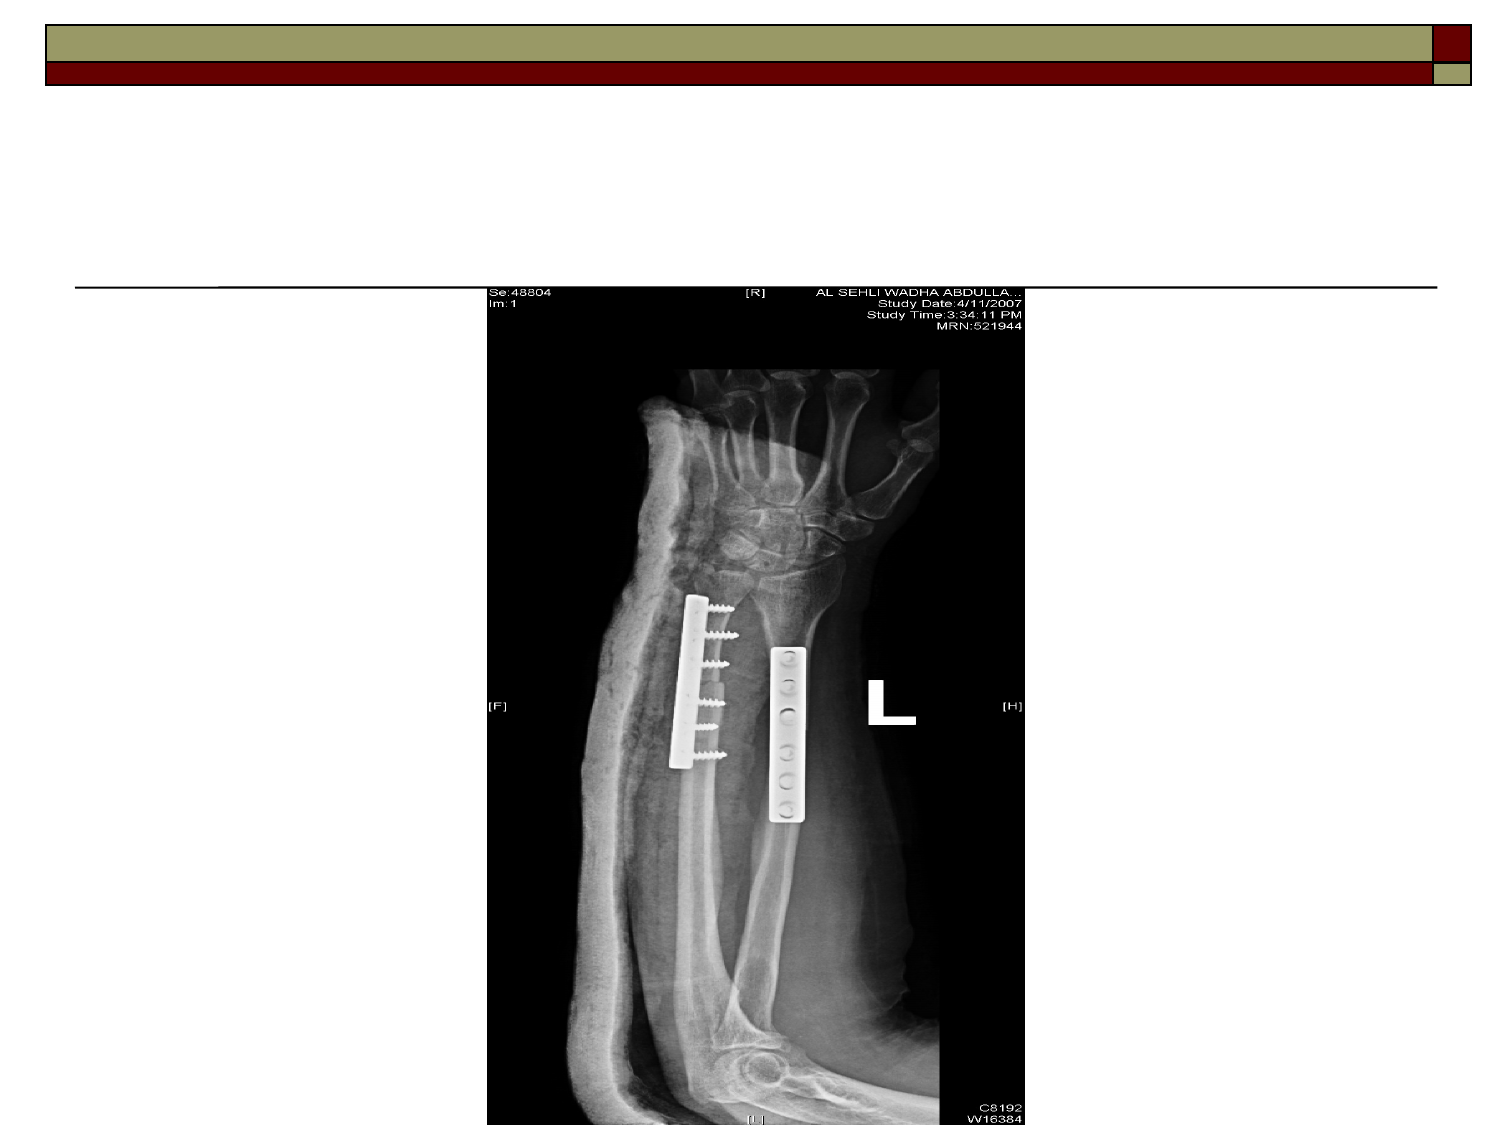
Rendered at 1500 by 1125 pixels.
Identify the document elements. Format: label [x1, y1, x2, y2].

list [487, 287, 1026, 1125]
